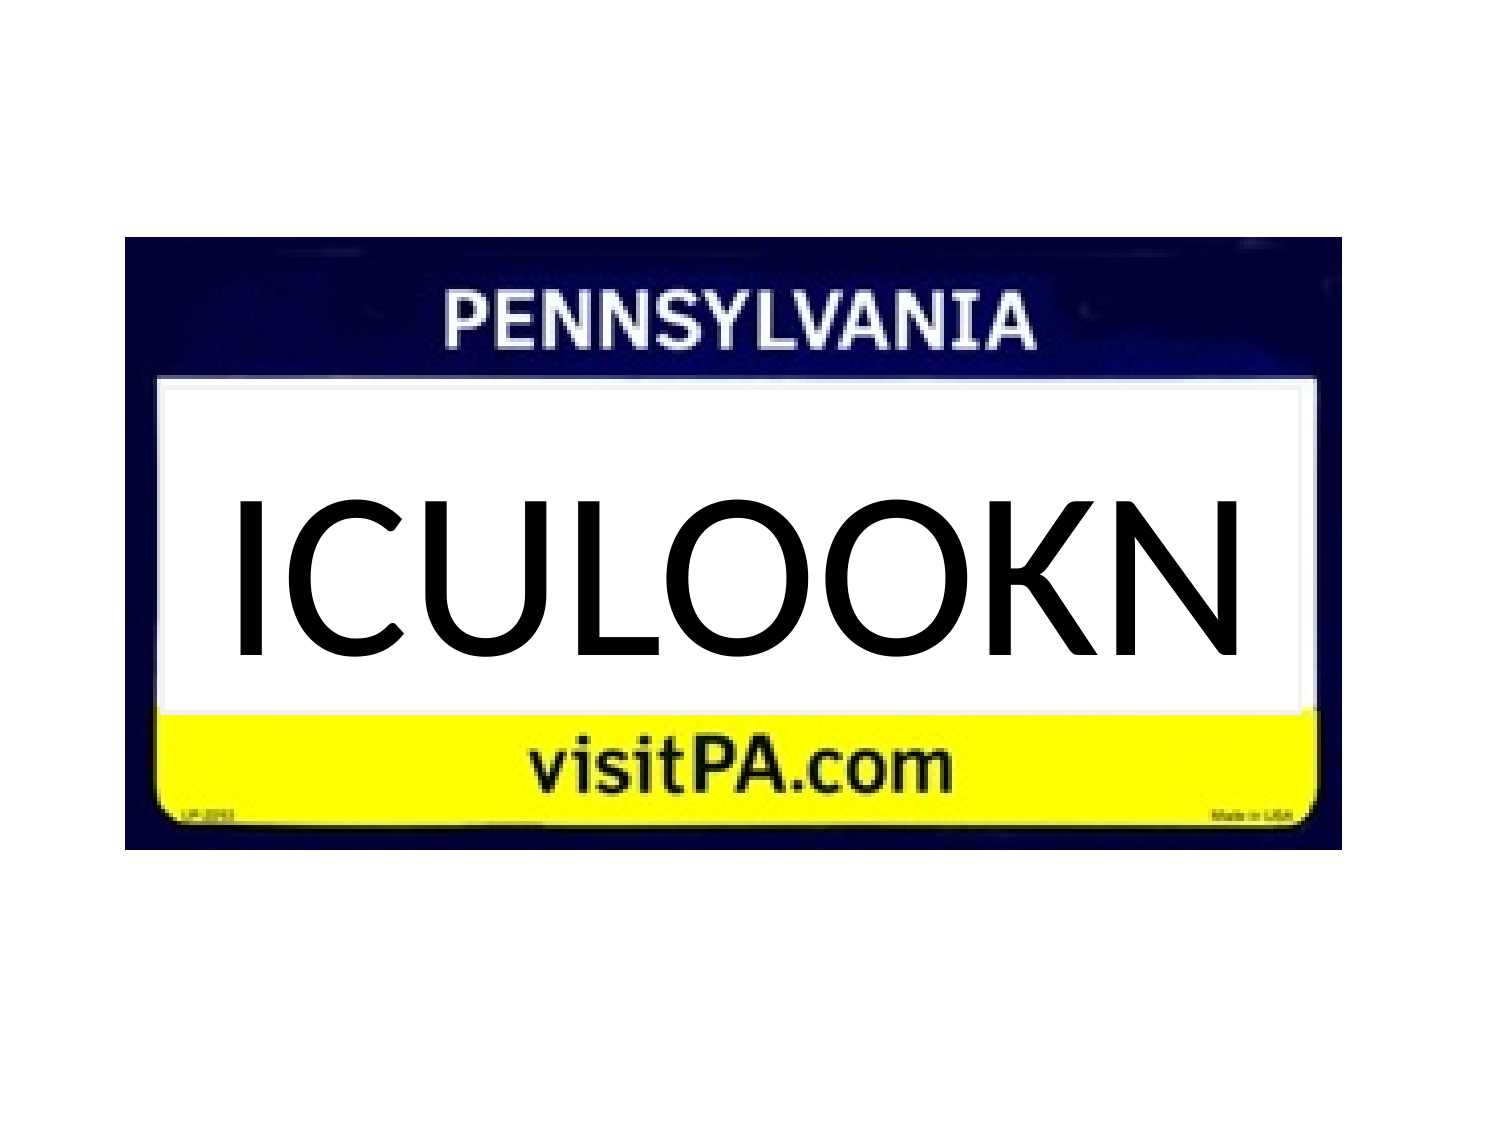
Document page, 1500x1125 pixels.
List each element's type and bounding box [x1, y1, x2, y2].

picture [124, 237, 1343, 851]
